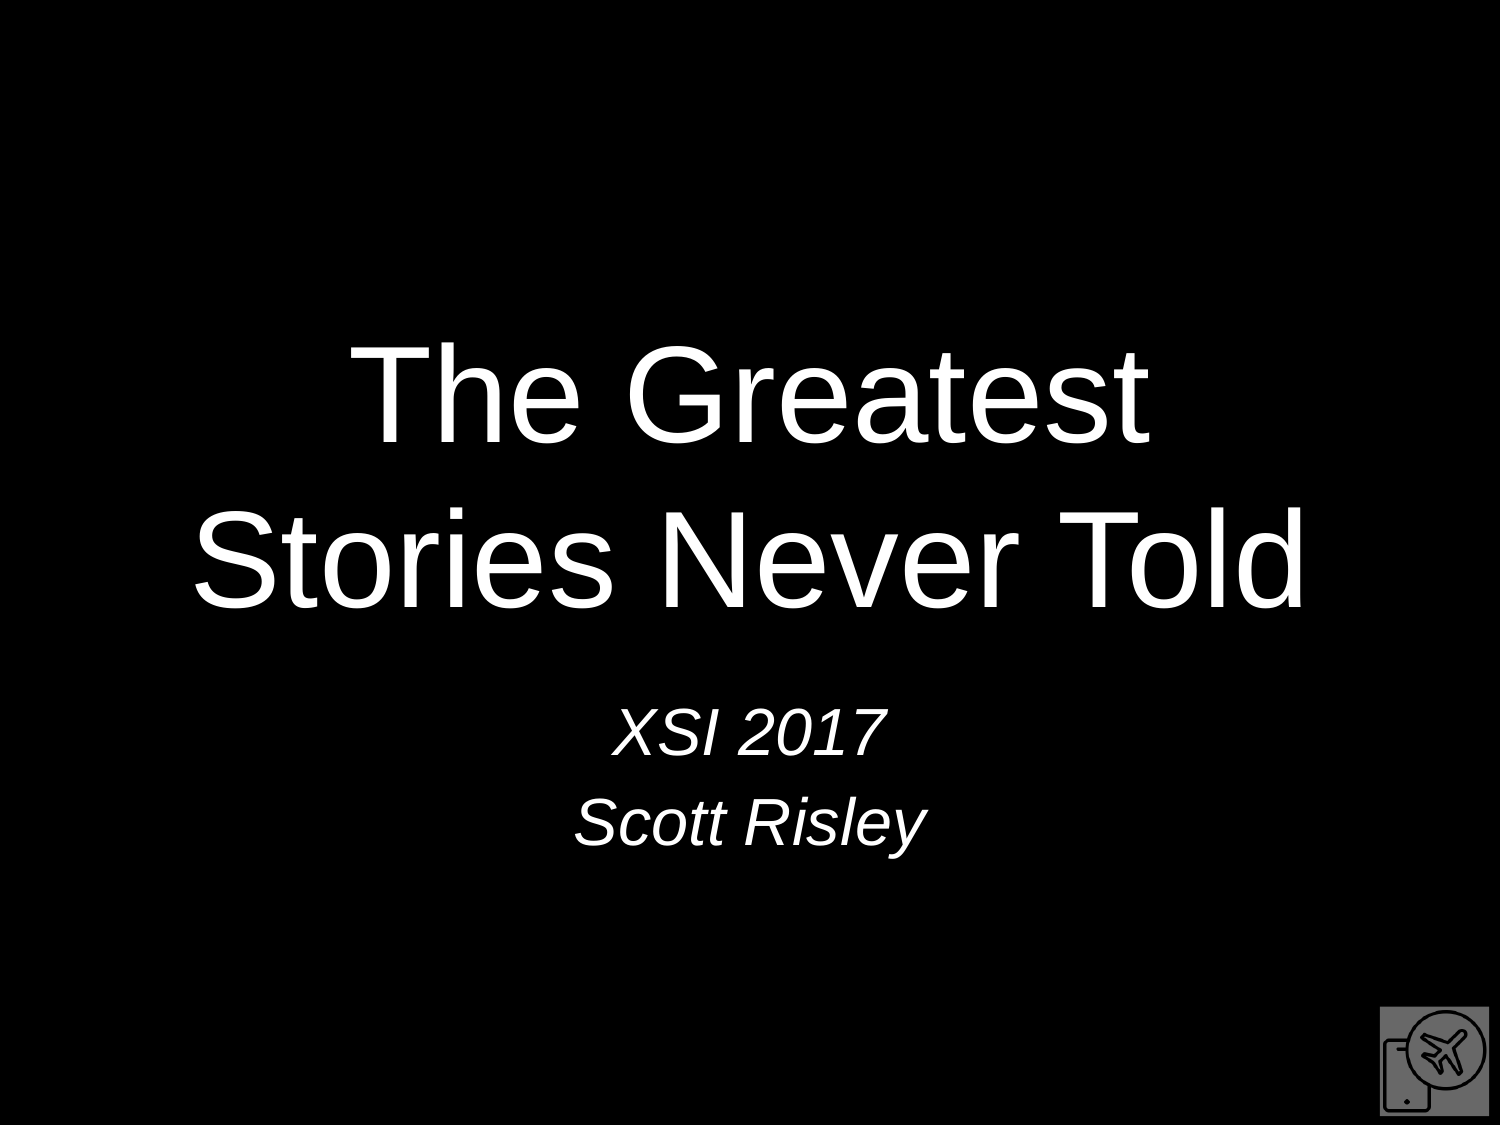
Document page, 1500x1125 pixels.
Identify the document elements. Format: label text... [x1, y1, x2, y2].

picture [1379, 1006, 1490, 1117]
title The Greatest Stories Never Told [124, 349, 1376, 591]
subtitle XSI 2017 Scott Risley [137, 687, 1363, 926]
